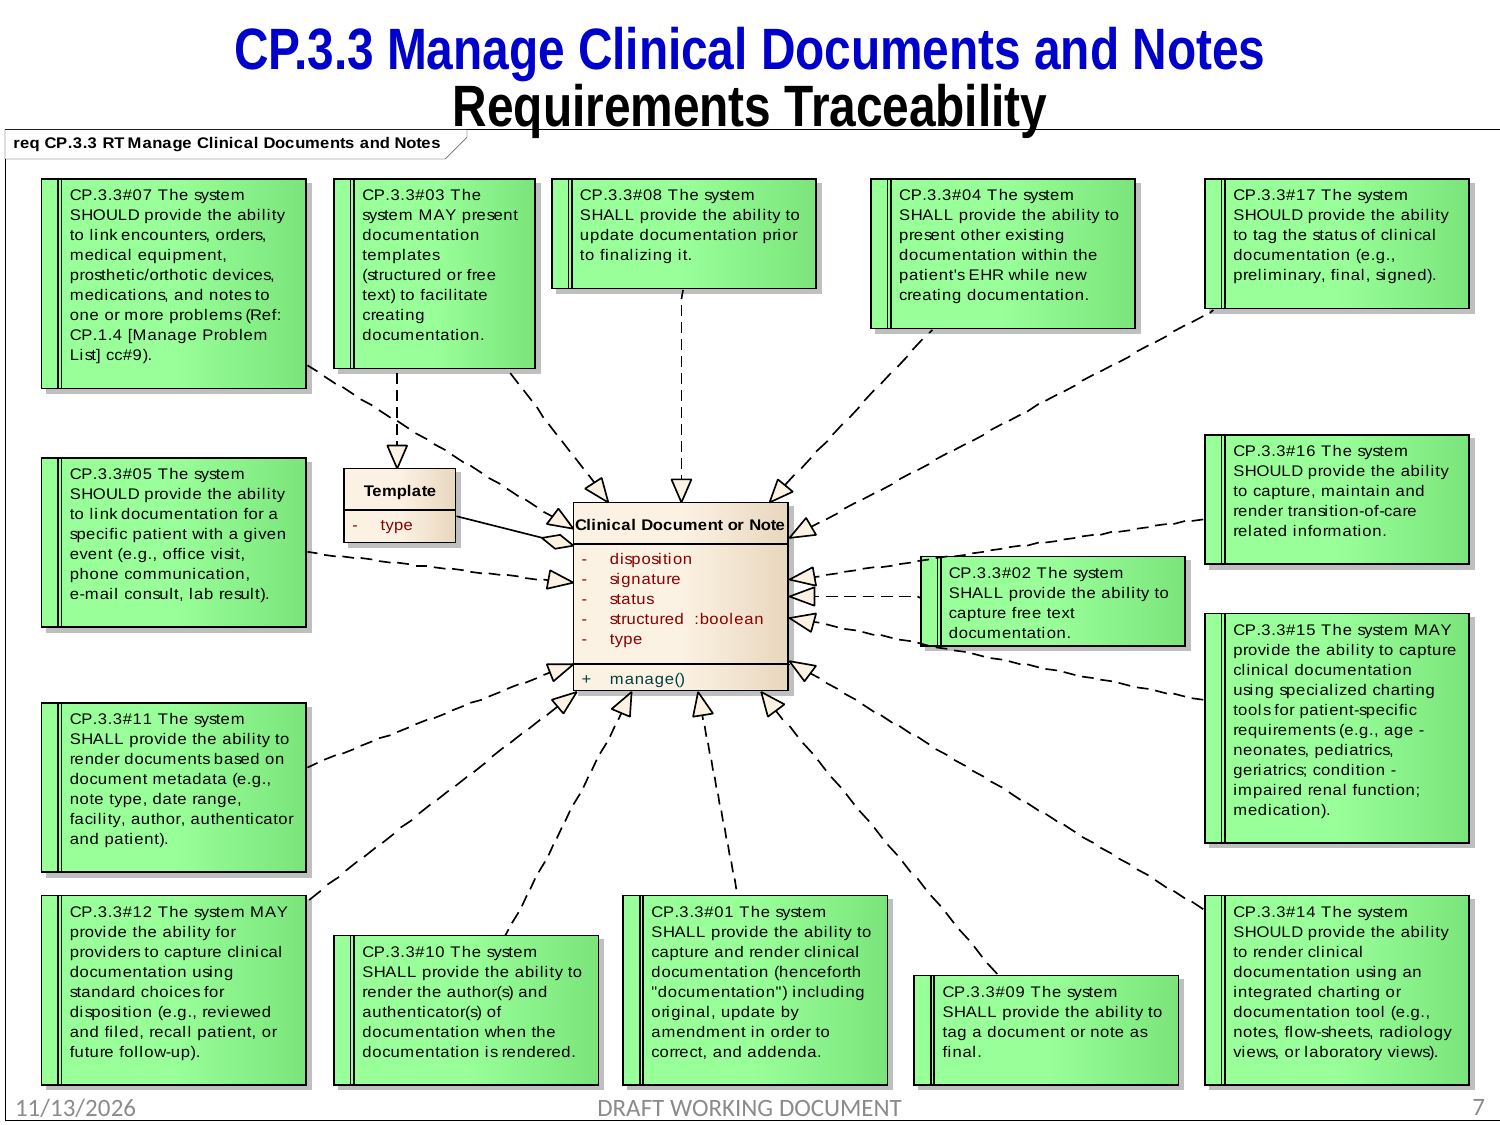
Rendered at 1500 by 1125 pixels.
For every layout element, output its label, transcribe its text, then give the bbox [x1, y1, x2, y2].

title CP.3.3 Manage Clinical Documents and Notes Requirements Traceability [0, 12, 1500, 124]
picture [0, 124, 1500, 1125]
